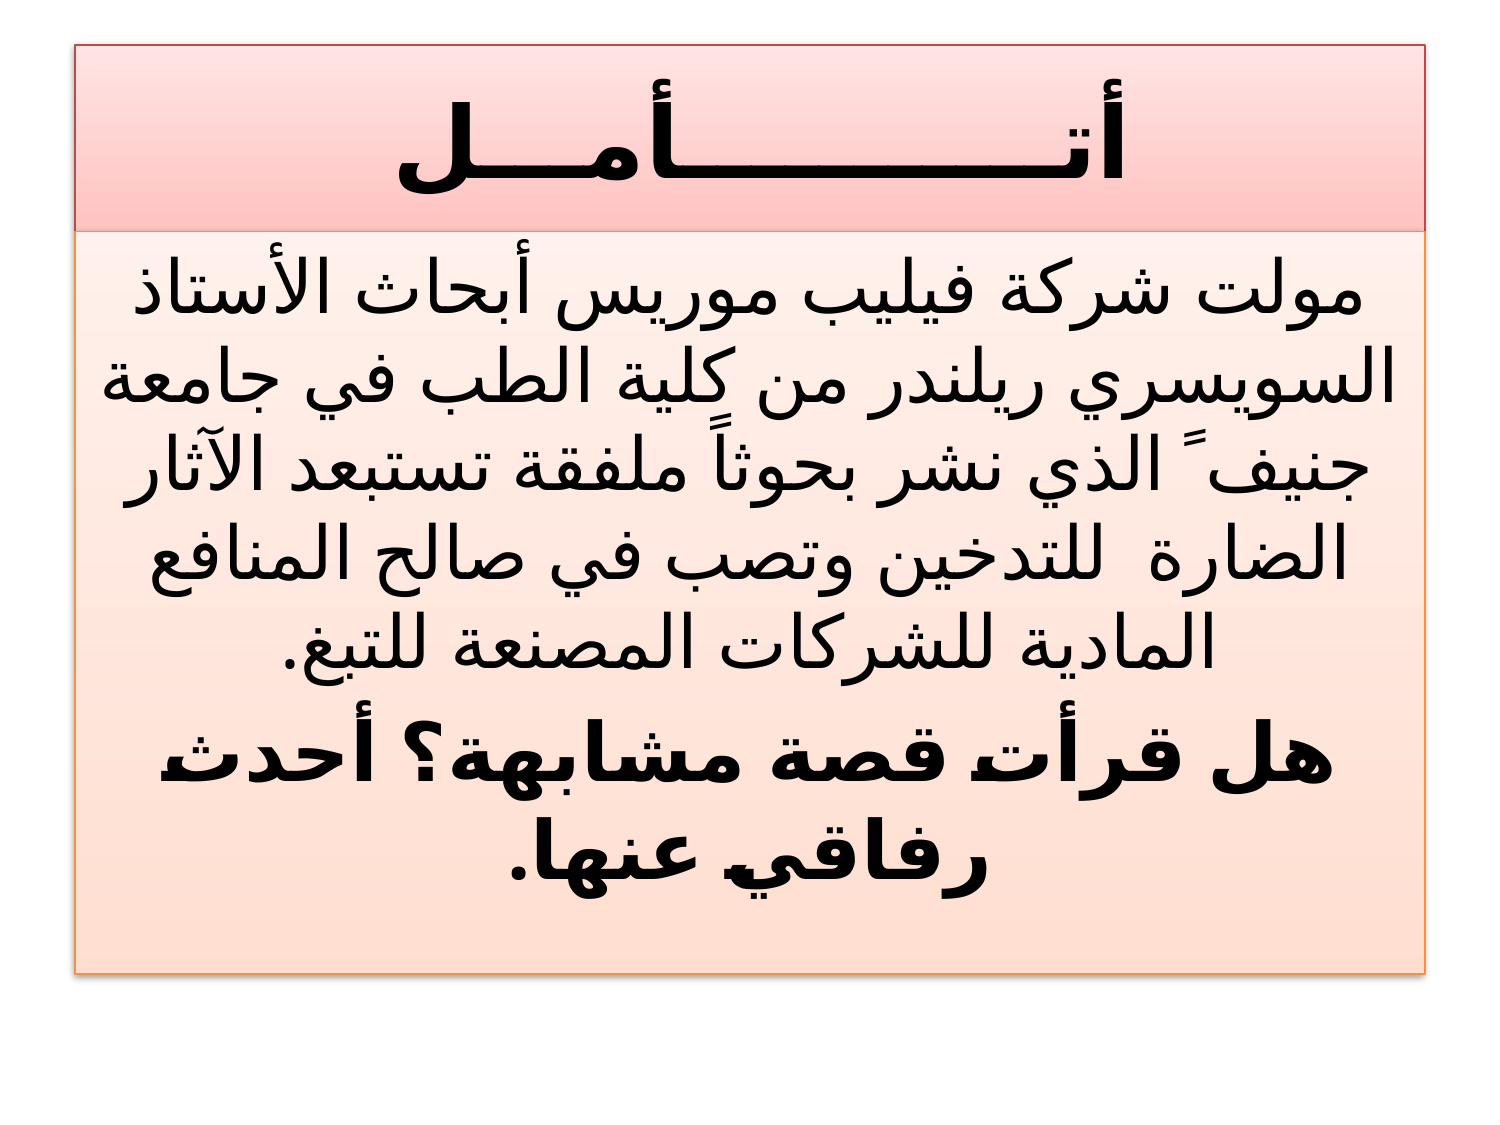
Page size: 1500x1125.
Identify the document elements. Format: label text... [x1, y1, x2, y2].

title أتـــــــــــأمـــل [74, 44, 1426, 231]
list مولت شركة فيليب موريس أبحاث الأستاذ السويسري ريلندر من كلية الطب في جامعة جنيف ً الذي نشر بحوثاً ملفقة تستبعد الآثار الضارة للتدخين وتصب في صالح المنافع المادية للشركات المصنعة للتبغ. هل قرأت قصة مشابهة؟ أحدث رفاقي عنها. [74, 231, 1426, 975]
